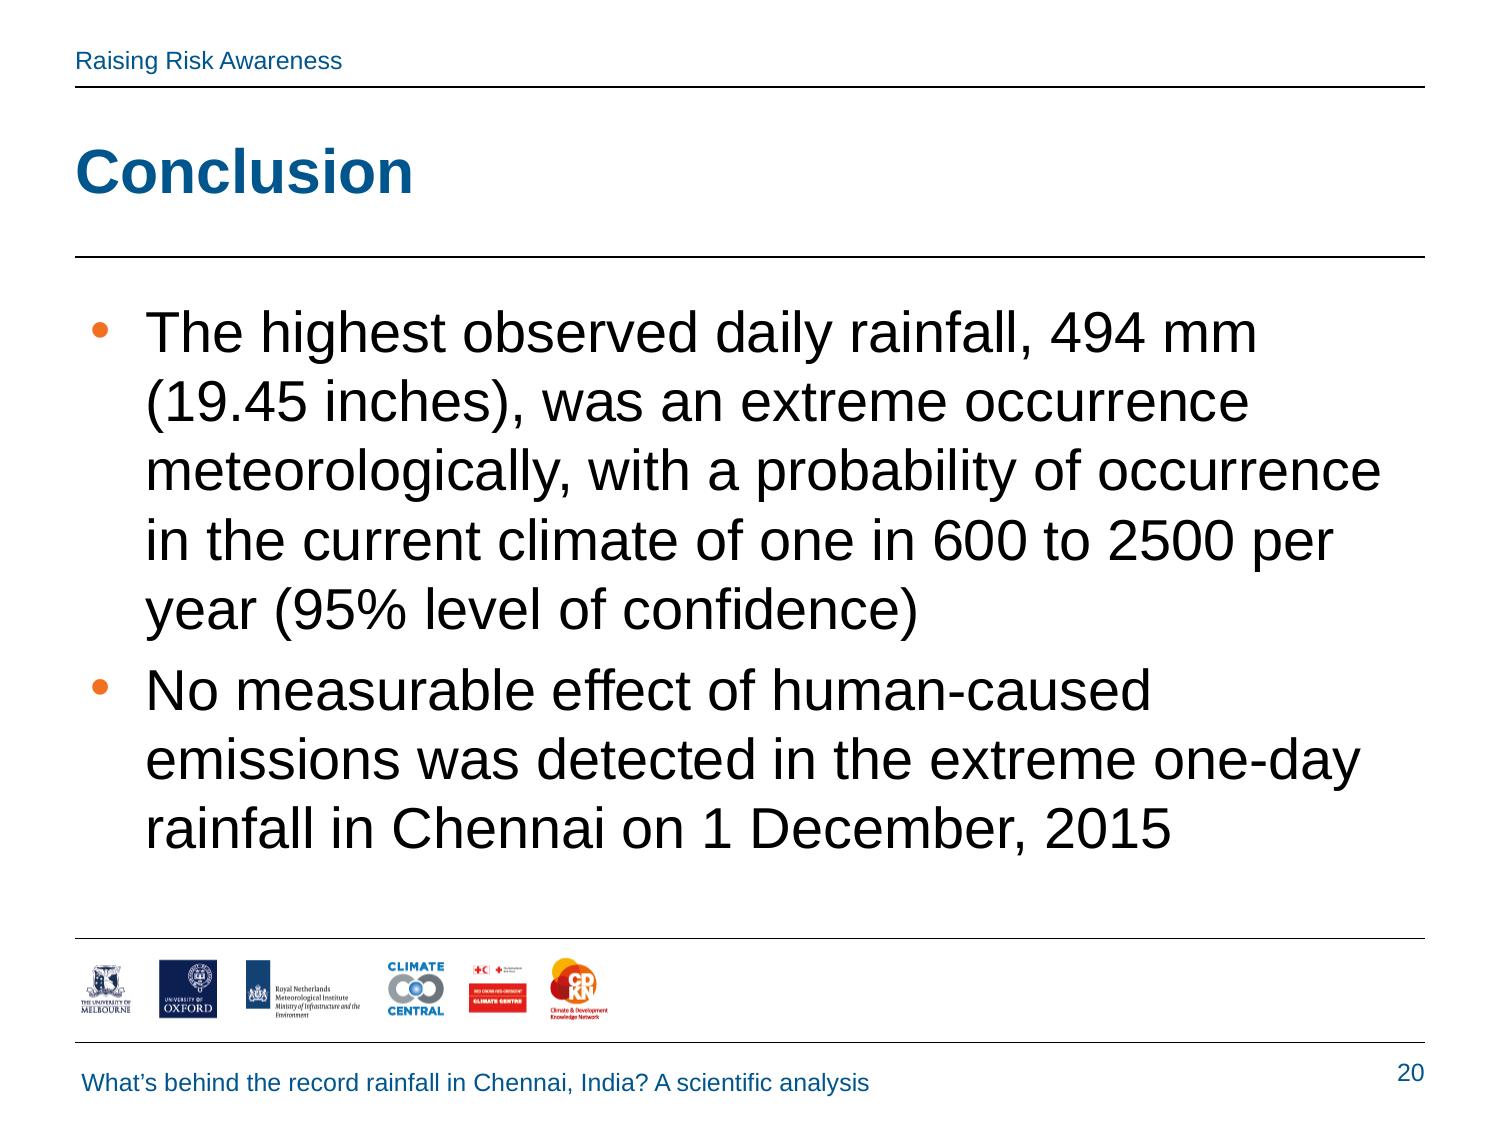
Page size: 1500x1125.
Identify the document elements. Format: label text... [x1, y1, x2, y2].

text_box What’s behind the record rainfall in Chennai, India? A scientific analysis [81, 1066, 1082, 1098]
slide_number 20 [1074, 1056, 1425, 1088]
title Conclusion [75, 131, 1425, 265]
list The highest observed daily rainfall, 494 mm (19.45 inches), was an extreme occurrence meteorologically, with a probability of occurrence in the current climate of one in 600 to 2500 per year (95% level of confidence) No measurable effect of human-caused emissions was detected in the extreme one-day rainfall in Chennai on 1 December, 2015 [75, 287, 1425, 870]
picture [52, 938, 628, 1043]
